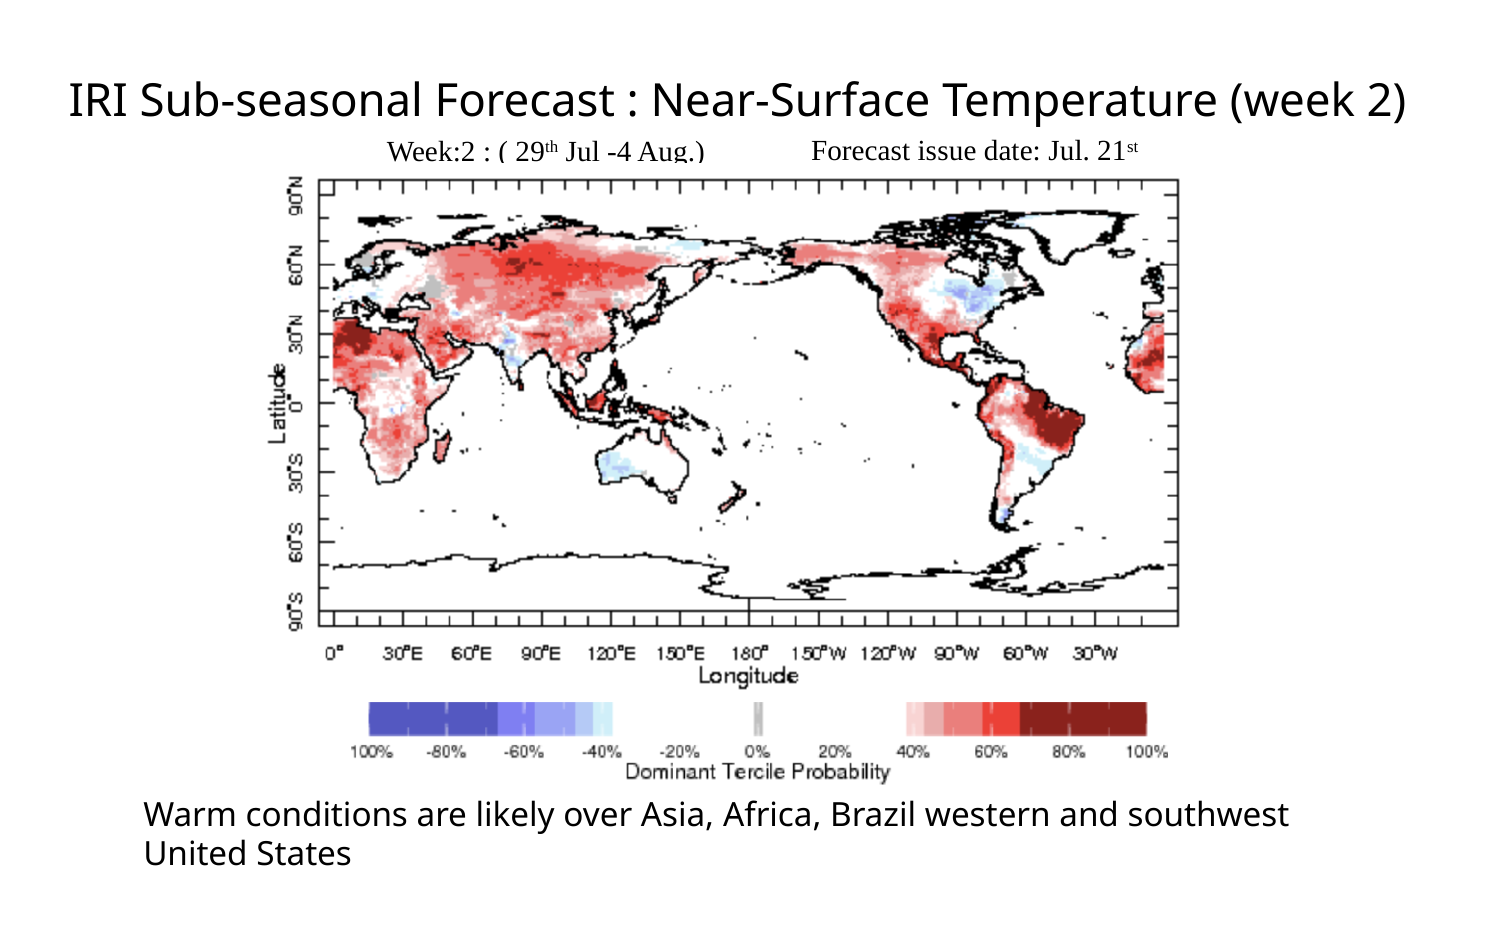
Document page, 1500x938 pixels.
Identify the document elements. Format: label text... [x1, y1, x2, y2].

text_box Warm conditions are likely over Asia, Africa, Brazil western and southwest United States [128, 785, 1391, 880]
text_box Week:2 : ( 29th Jul -4 Aug.) [372, 124, 721, 162]
title IRI Sub-seasonal Forecast : Near-Surface Temperature (week 2) [49, 61, 1426, 136]
picture [251, 163, 1192, 813]
text_box Forecast issue date: Jul. 21st [796, 124, 1175, 162]
